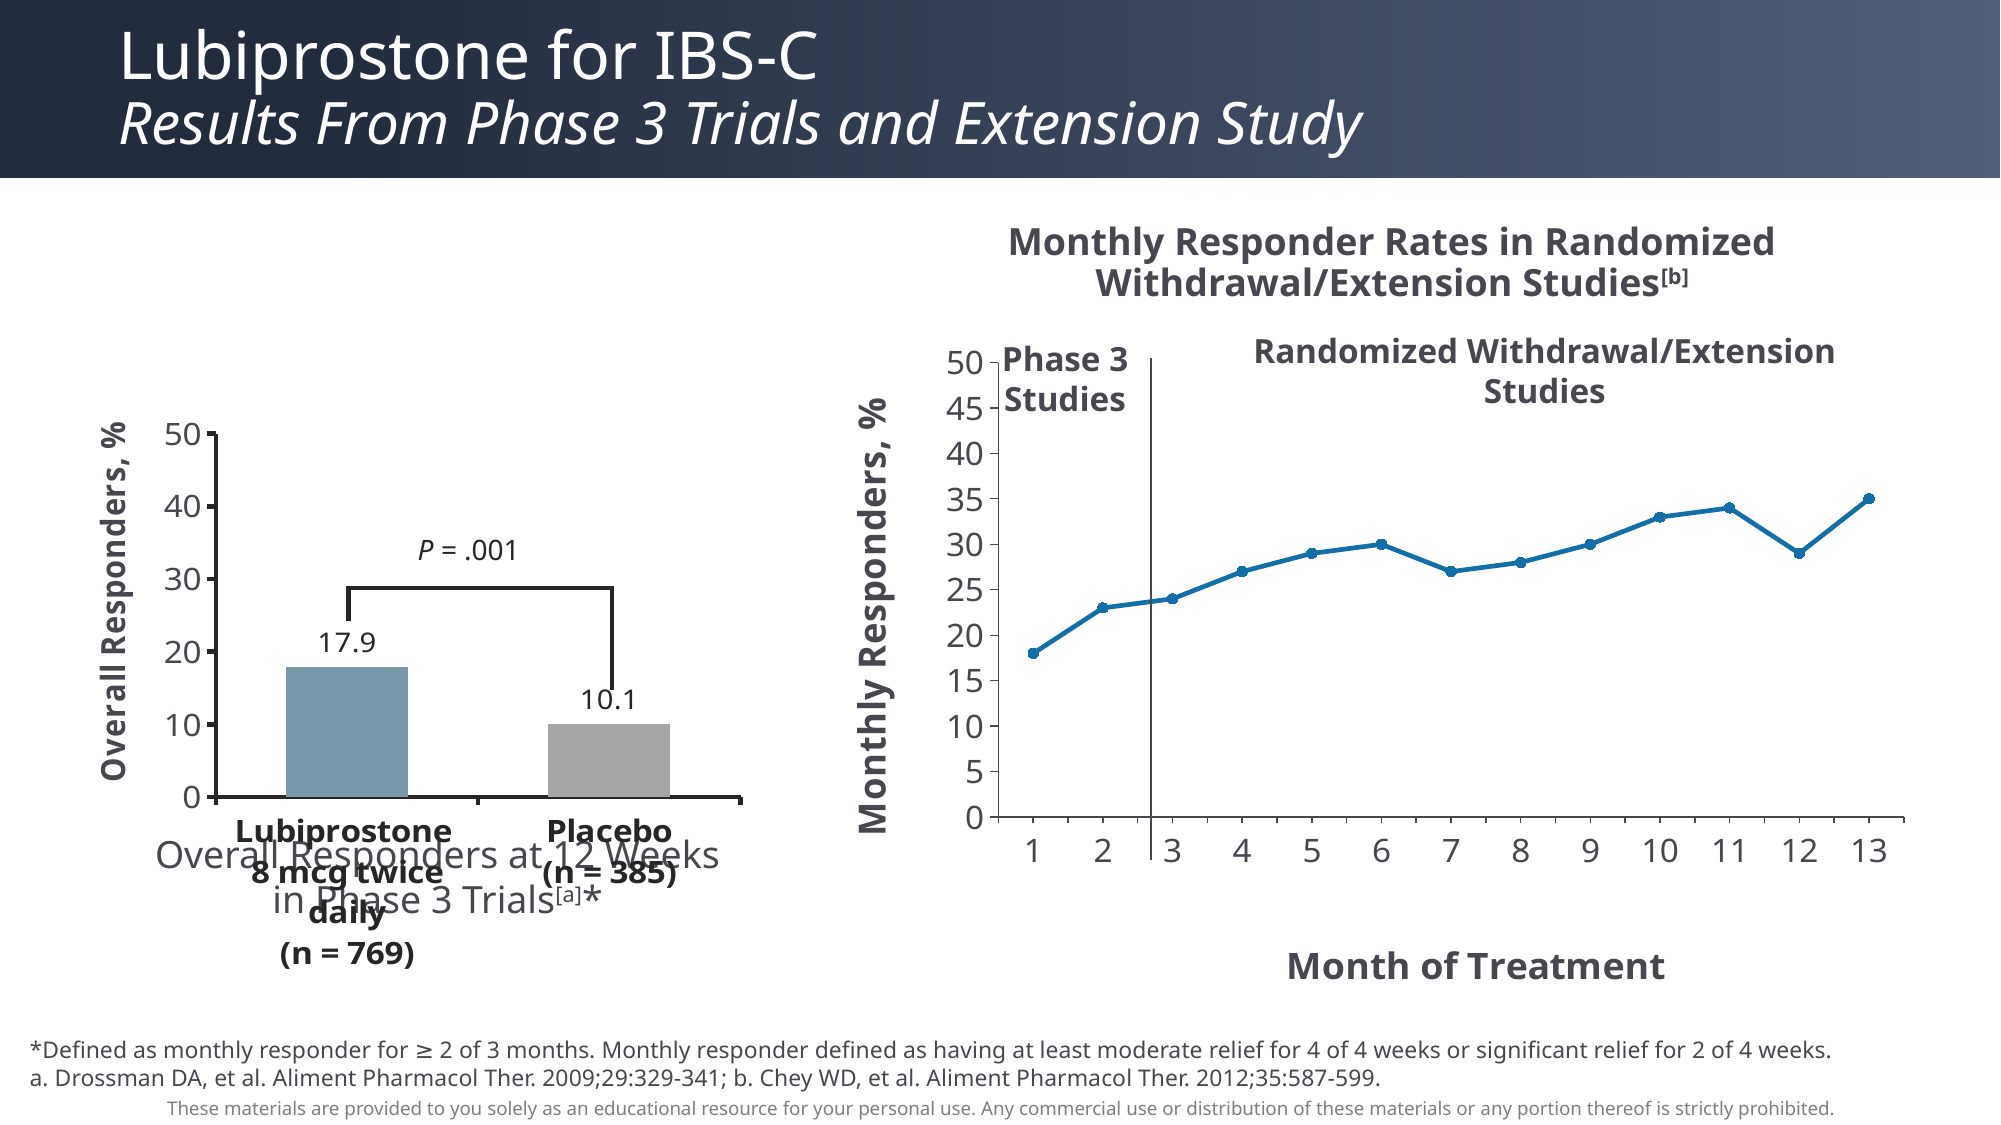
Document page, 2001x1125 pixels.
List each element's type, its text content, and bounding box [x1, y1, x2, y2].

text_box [45, 413, 831, 973]
title Lubiprostone for IBS-C Results From Phase 3 Trials and Extension Study [118, 21, 1882, 158]
list Overall Responders at 12 Weeks in Phase 3 Trials[a]* [40, 214, 835, 933]
list *Defined as monthly responder for ≥ 2 of 3 months. Monthly responder defined as having at least moderate relief for 4 of 4 weeks or significant relief for 2 of 4 weeks. a. Drossman DA, et al. Aliment Pharmacol Ther. 2009;29:329-341; b. Chey WD, et al. Aliment Pharmacol Ther. 2012;35:587-599. [0, 1029, 2000, 1103]
chart [823, 328, 1926, 1001]
text_box Monthly Responder Rates in Randomized Withdrawal/Extension Studies[b] [902, 215, 1882, 328]
